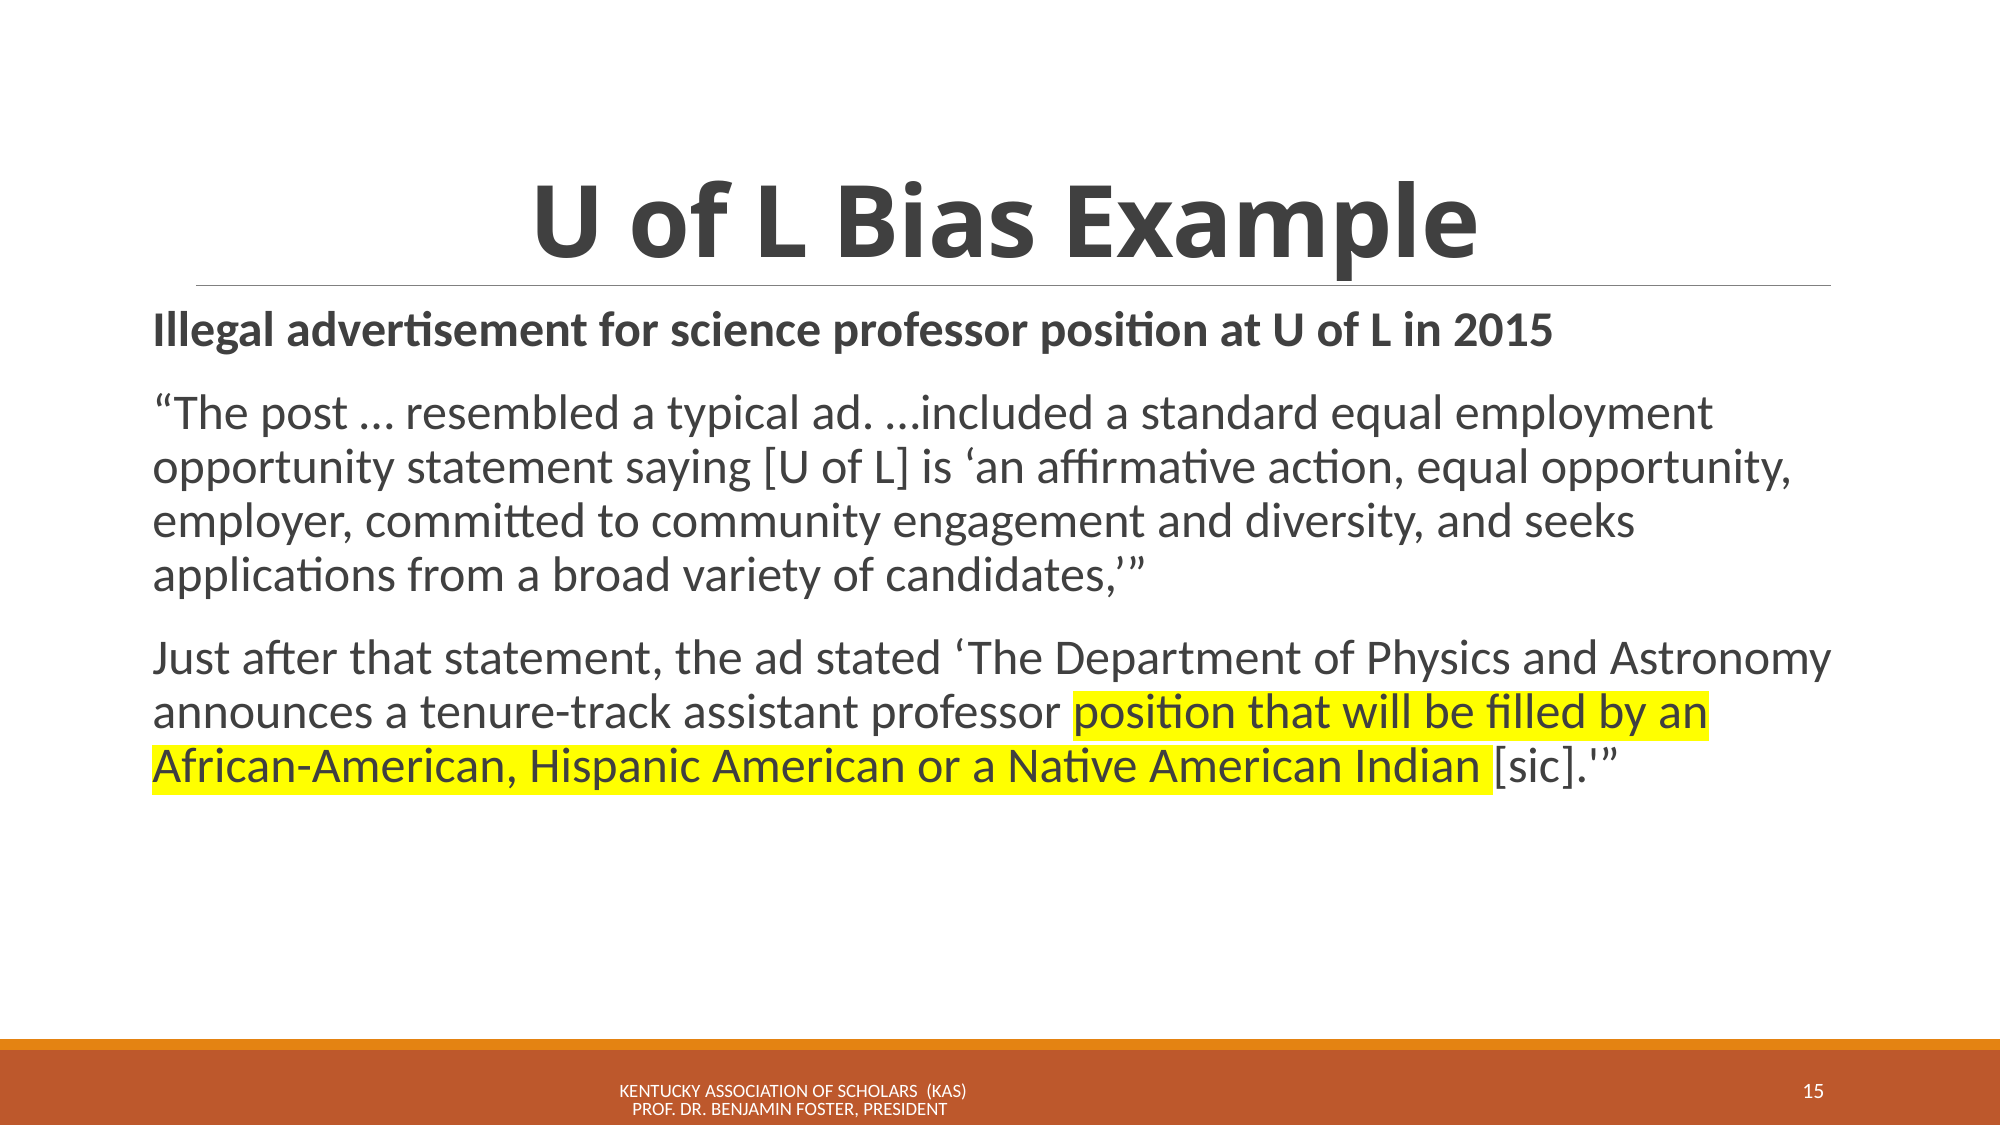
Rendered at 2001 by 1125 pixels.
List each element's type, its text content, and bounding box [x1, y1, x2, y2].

list Illegal advertisement for science professor position at U of L in 2015 “The post … resembled a typical ad. …included a standard equal employment opportunity statement saying [U of L] is ‘an affirmative action, equal opportunity, employer, committed to community engagement and diversity, and seeks applications from a broad variety of candidates,’” Just after that statement, the ad stated ‘The Department of Physics and Astronomy announces a tenure-track assistant professor position that will be filled by an African-American, Hispanic American or a Native American Indian [sic].'” [137, 295, 1863, 1014]
slide_number 15 [1624, 1059, 1840, 1120]
footer KENTUCKY ASSOCIATION OF SCHOLARS (KAS) Prof. Dr. Benjamin Foster, President [604, 1059, 1396, 1120]
title U of L Bias Example [180, 47, 1830, 285]
